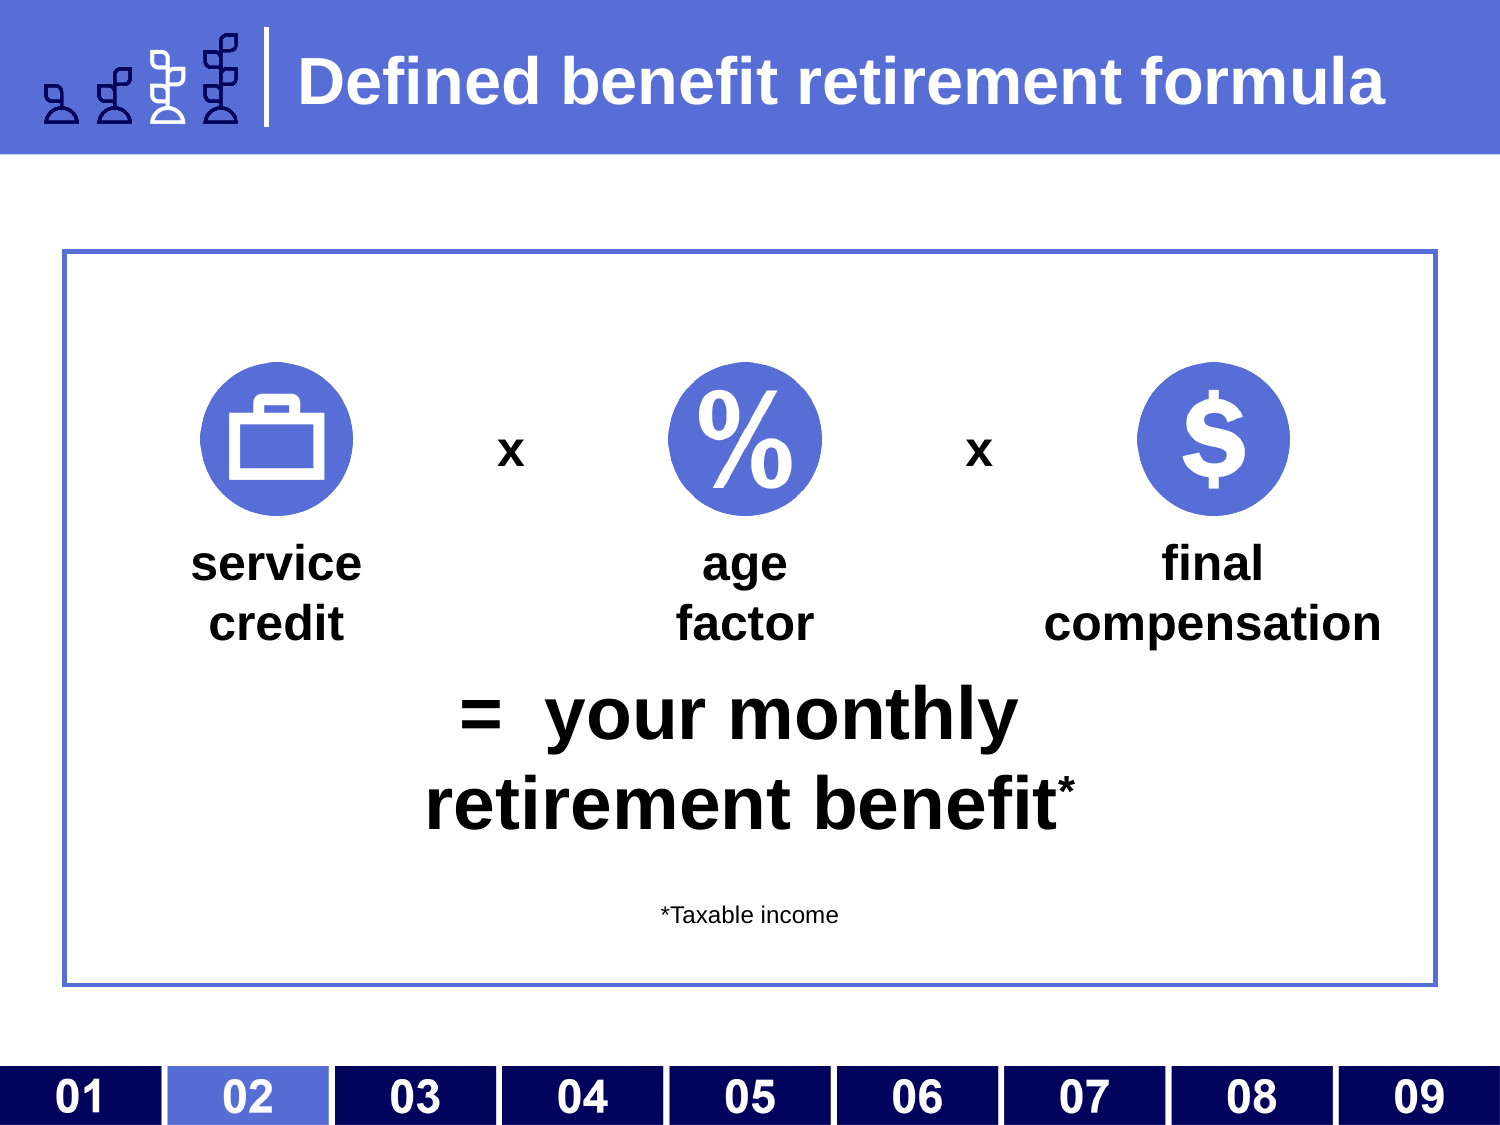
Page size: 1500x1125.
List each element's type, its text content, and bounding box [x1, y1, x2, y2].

picture [668, 362, 822, 516]
picture [0, 1066, 1500, 1125]
picture [44, 33, 238, 124]
text_box [63, 251, 1437, 986]
title Defined benefit retirement formula [282, 30, 1500, 234]
picture [200, 362, 353, 516]
picture [1137, 362, 1290, 516]
text_box [0, 0, 1500, 156]
